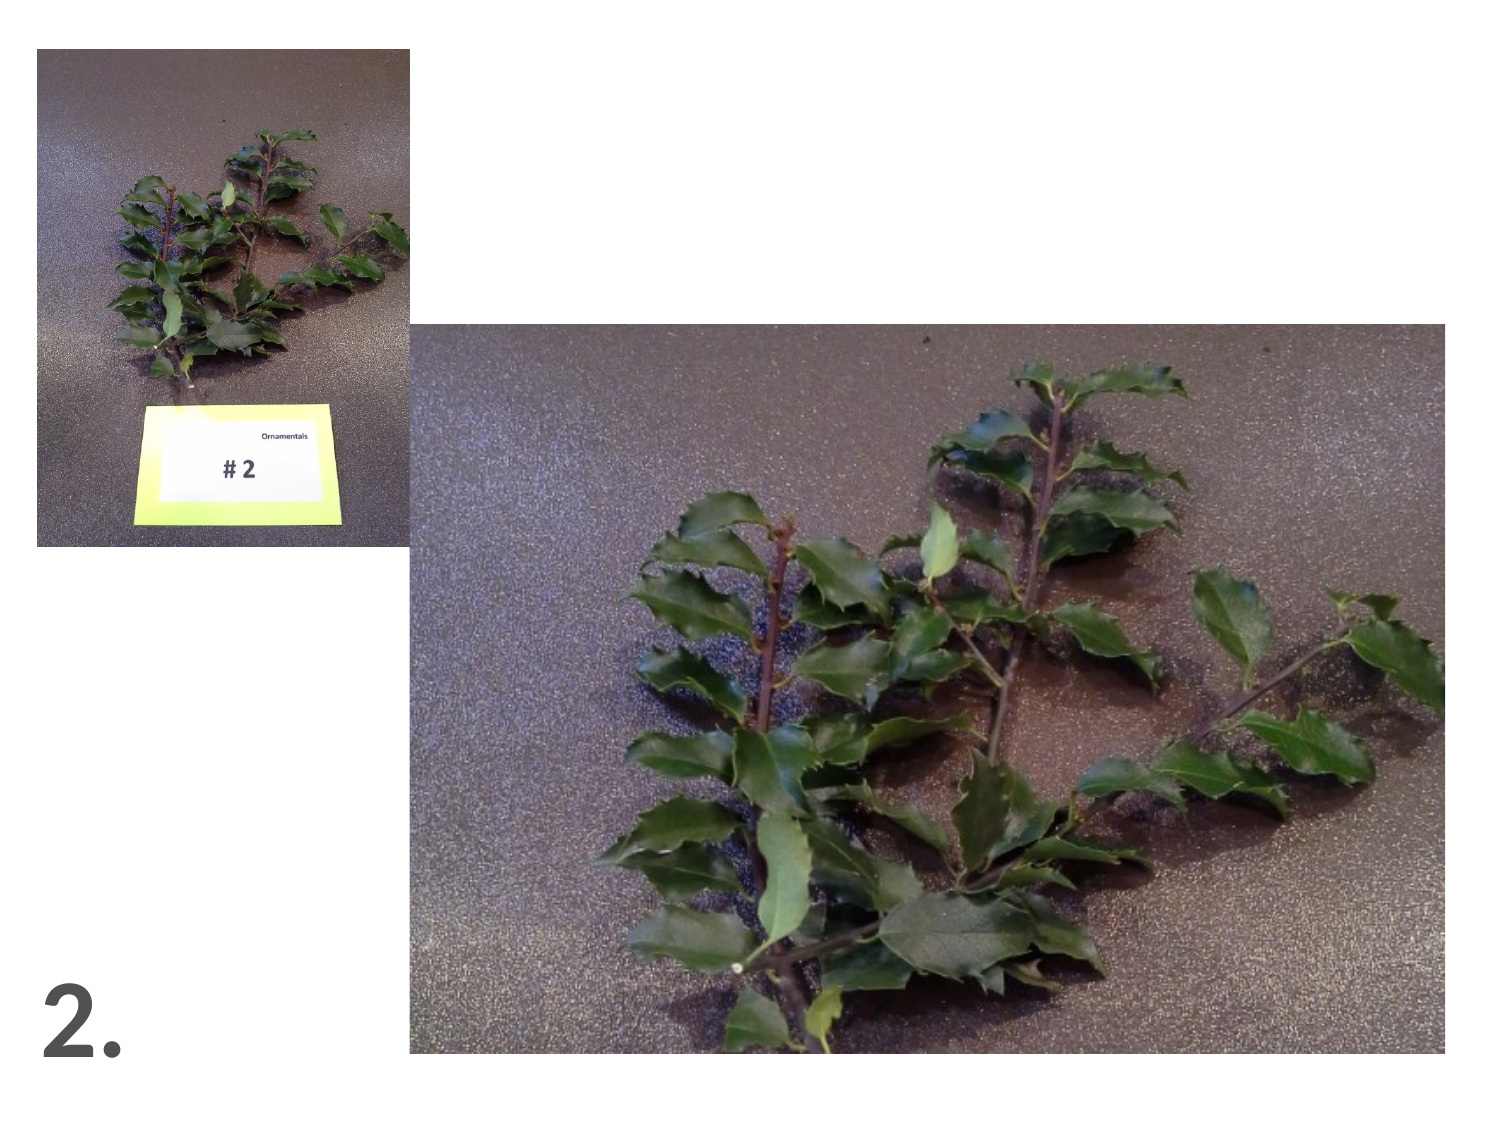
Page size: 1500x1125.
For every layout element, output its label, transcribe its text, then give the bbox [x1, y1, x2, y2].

text_box 2. [24, 937, 143, 1089]
picture [37, 49, 1446, 1055]
